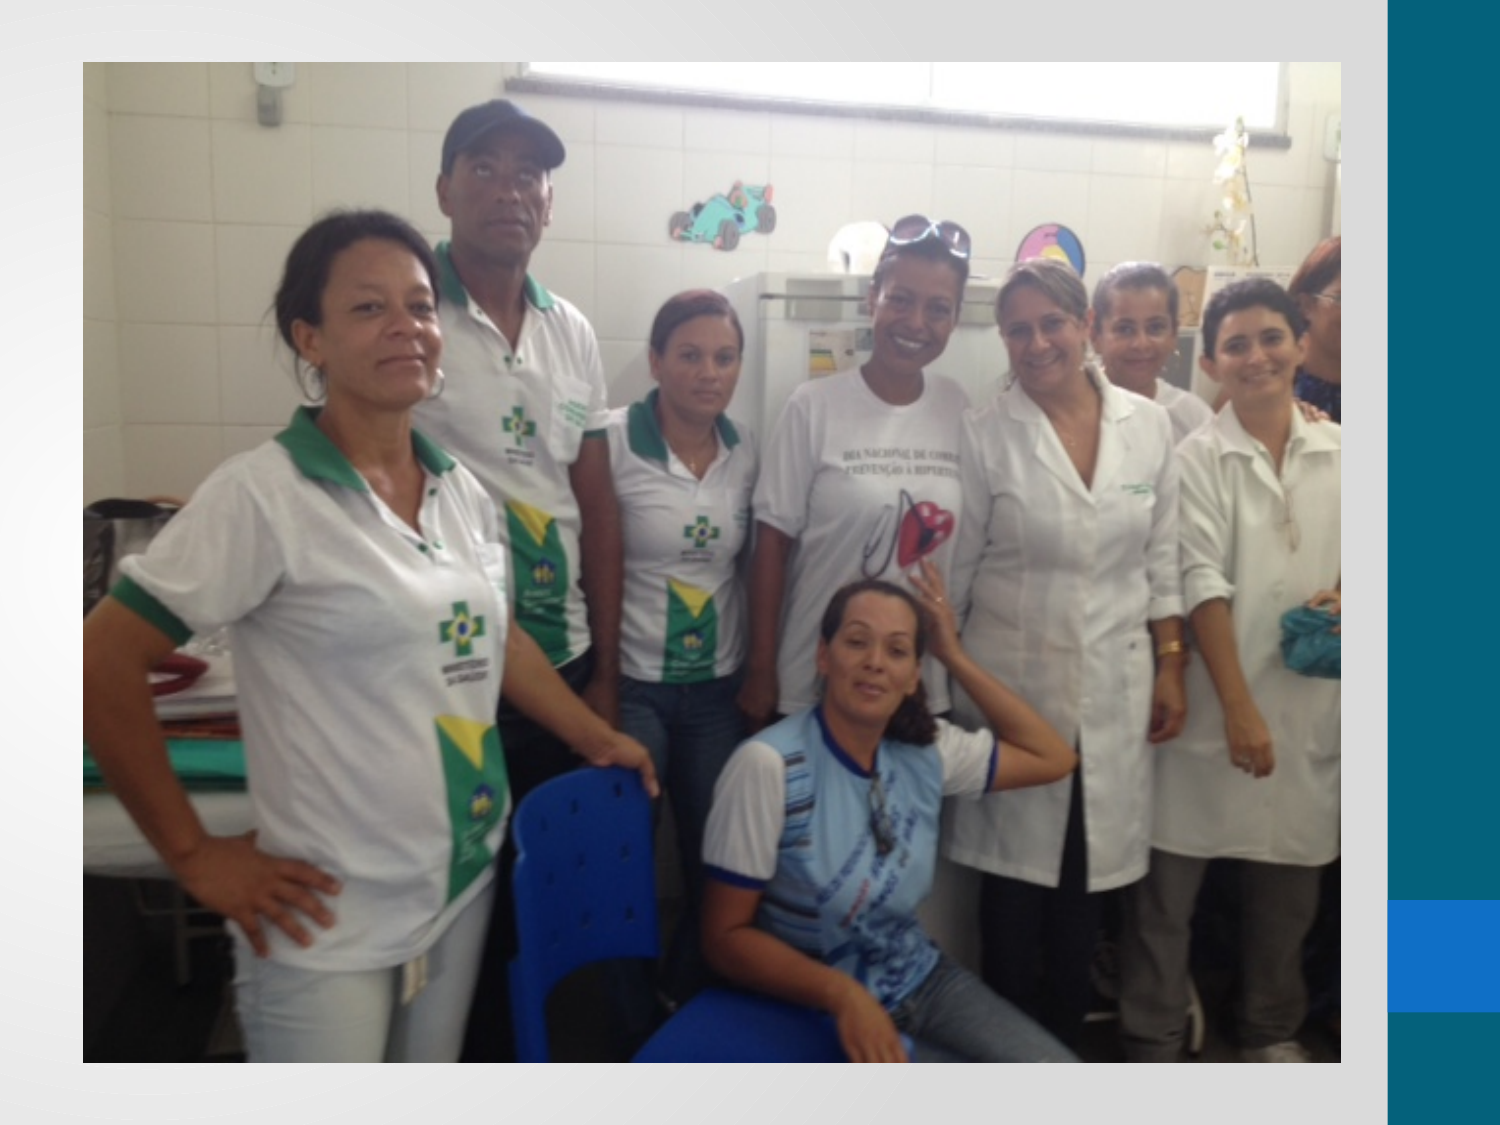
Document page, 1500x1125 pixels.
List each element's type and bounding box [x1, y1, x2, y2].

picture [82, 61, 1342, 1063]
